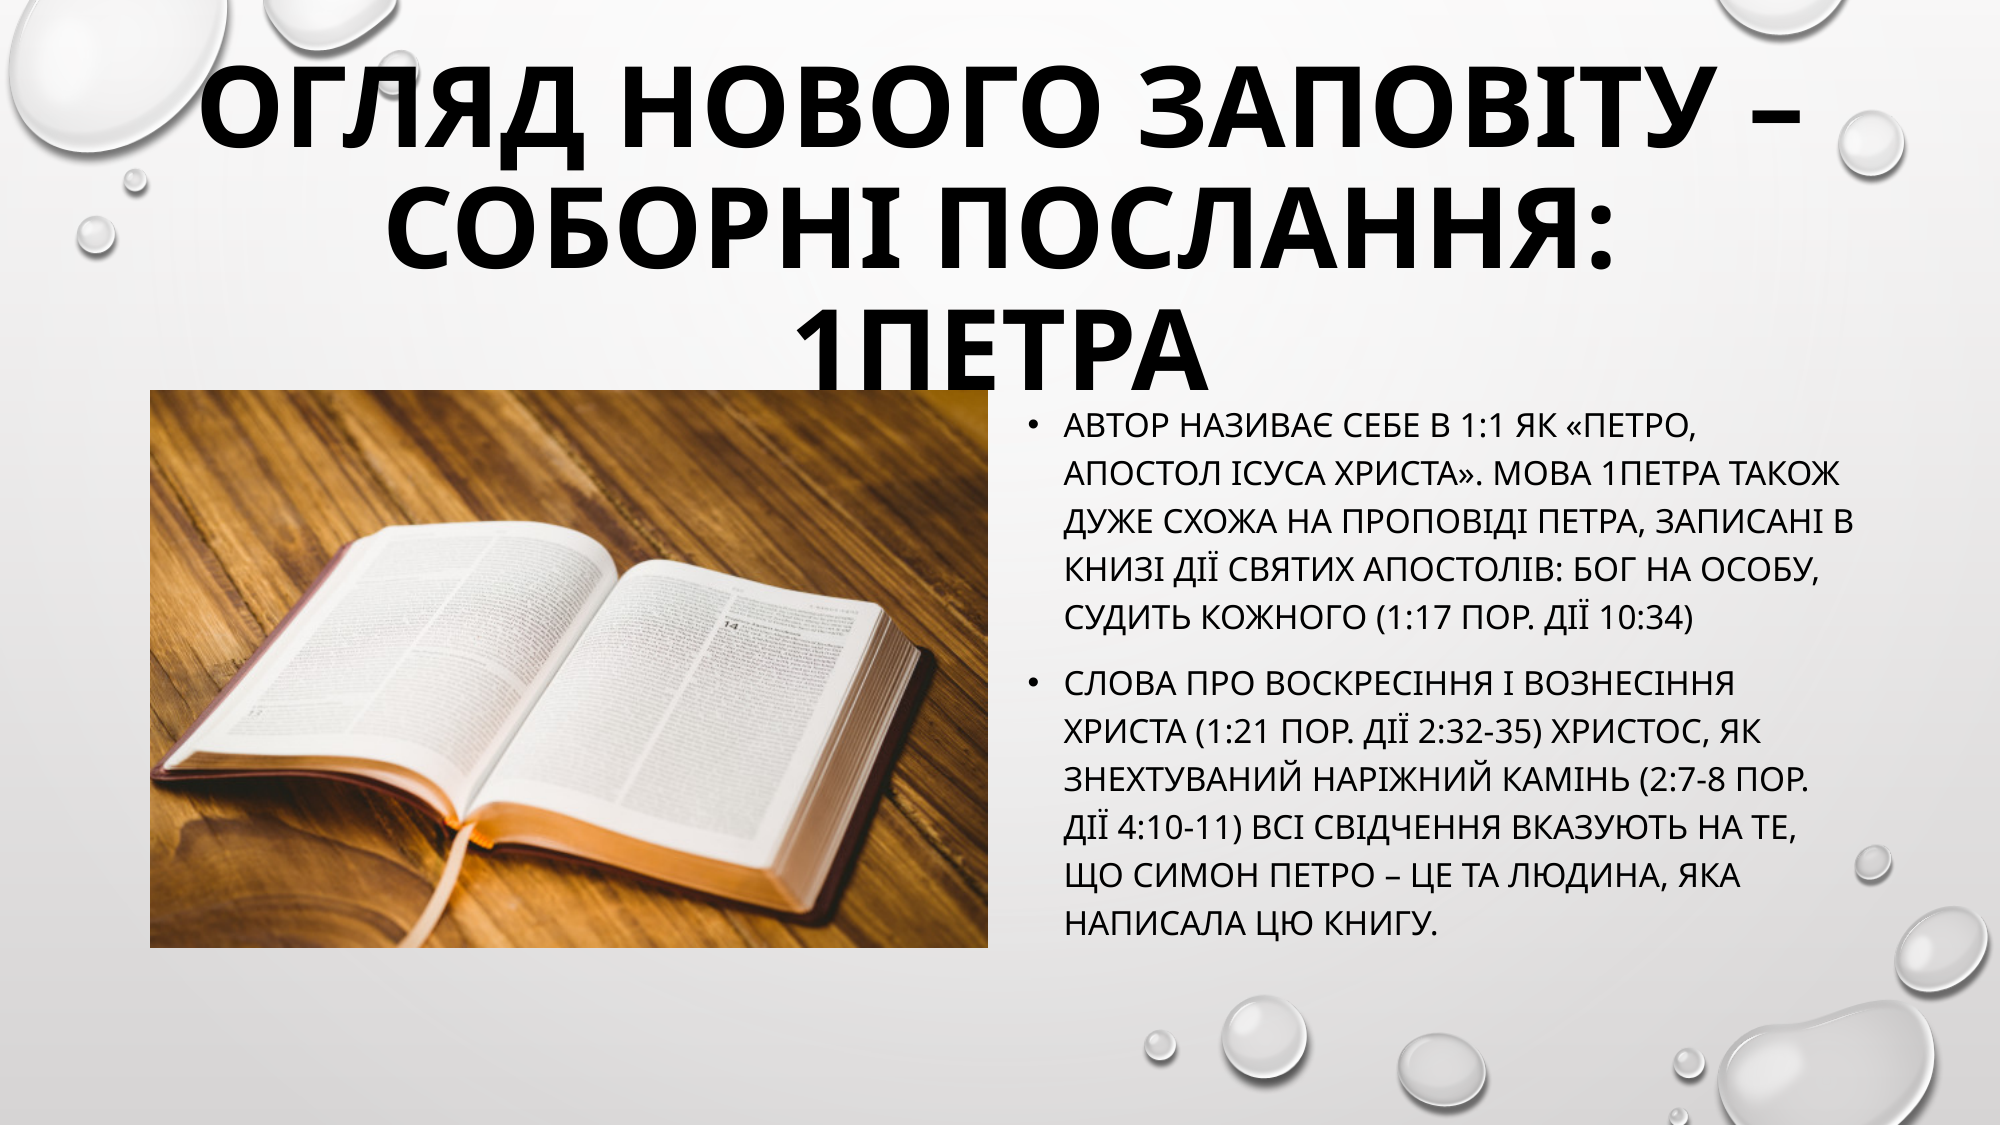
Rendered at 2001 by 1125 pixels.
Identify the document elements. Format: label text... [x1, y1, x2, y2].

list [149, 389, 988, 949]
title Огляд Нового Заповіту – Соборні послання: 1Петра [149, 101, 1851, 364]
picture [0, 0, 2000, 1125]
list Автор називає себе в 1:1 як «Петро, апостол Ісуса Христа». Мова 1Петра також дуже схожа на проповіді Петра, записані в книзі Дії святих апостолів: Бог на особу, судить кожного (1:17 пор. Дії 10:34) слова про воскресіння і вознесіння Христа (1:21 пор. дії 2:32-35) Христос, як знехтуваний Наріжний Камінь (2:7-8 пор. дії 4:10-11) всі свідчення вказують на те, що Симон Петро – це та людина, яка написала цю книгу. [1012, 388, 1877, 950]
